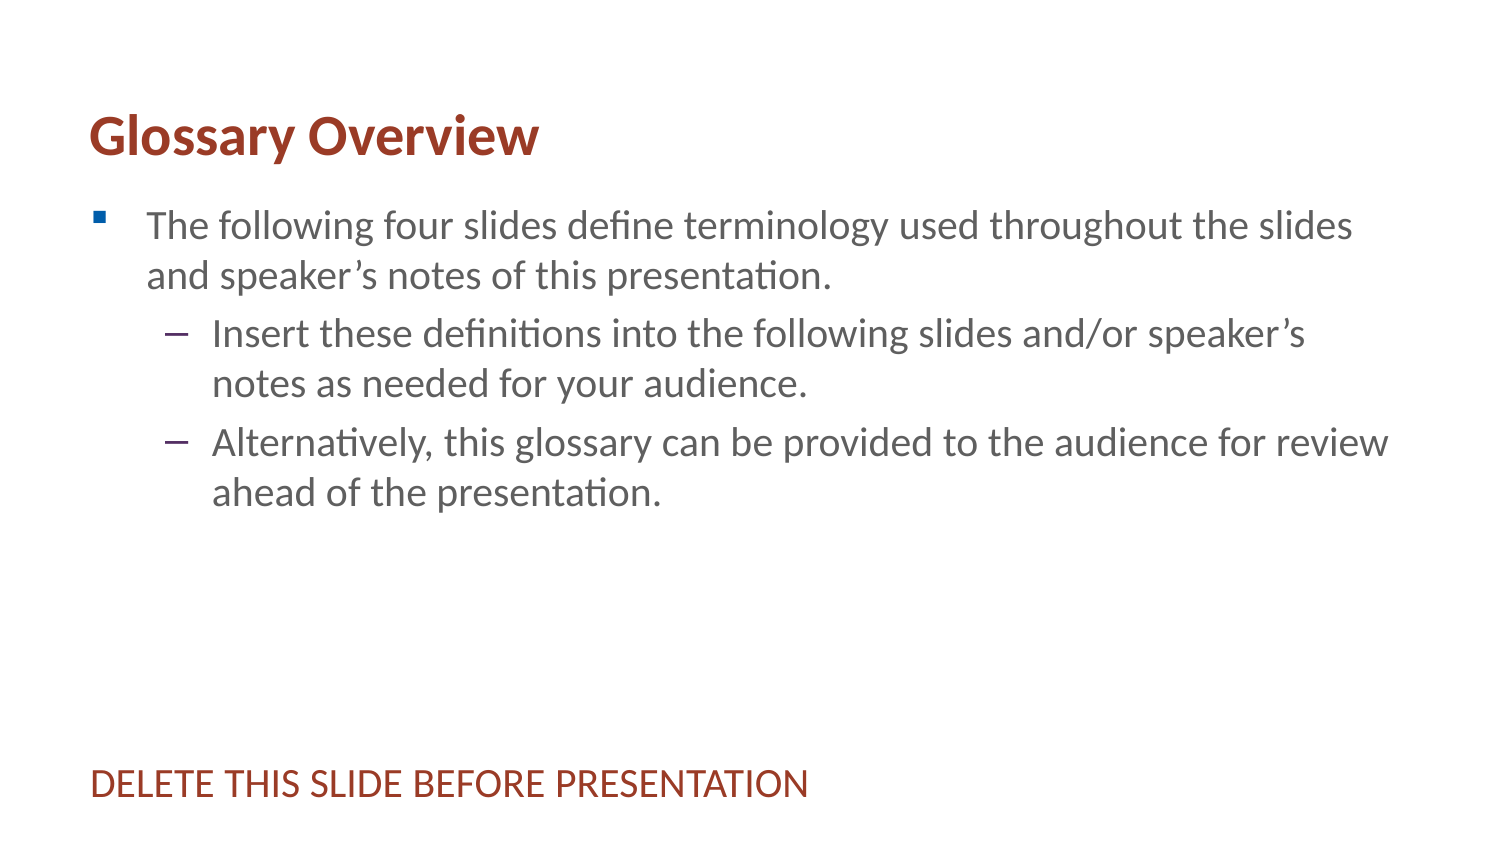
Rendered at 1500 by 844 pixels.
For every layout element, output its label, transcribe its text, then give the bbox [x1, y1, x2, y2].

list The following four slides define terminology used throughout the slides and speaker’s notes of this presentation. Insert these definitions into the following slides and/or speaker’s notes as needed for your audience. Alternatively, this glossary can be provided to the audience for review ahead of the presentation. DELETE THIS SLIDE BEFORE PRESENTATION [75, 190, 1425, 739]
title Glossary Overview [75, 33, 1425, 175]
